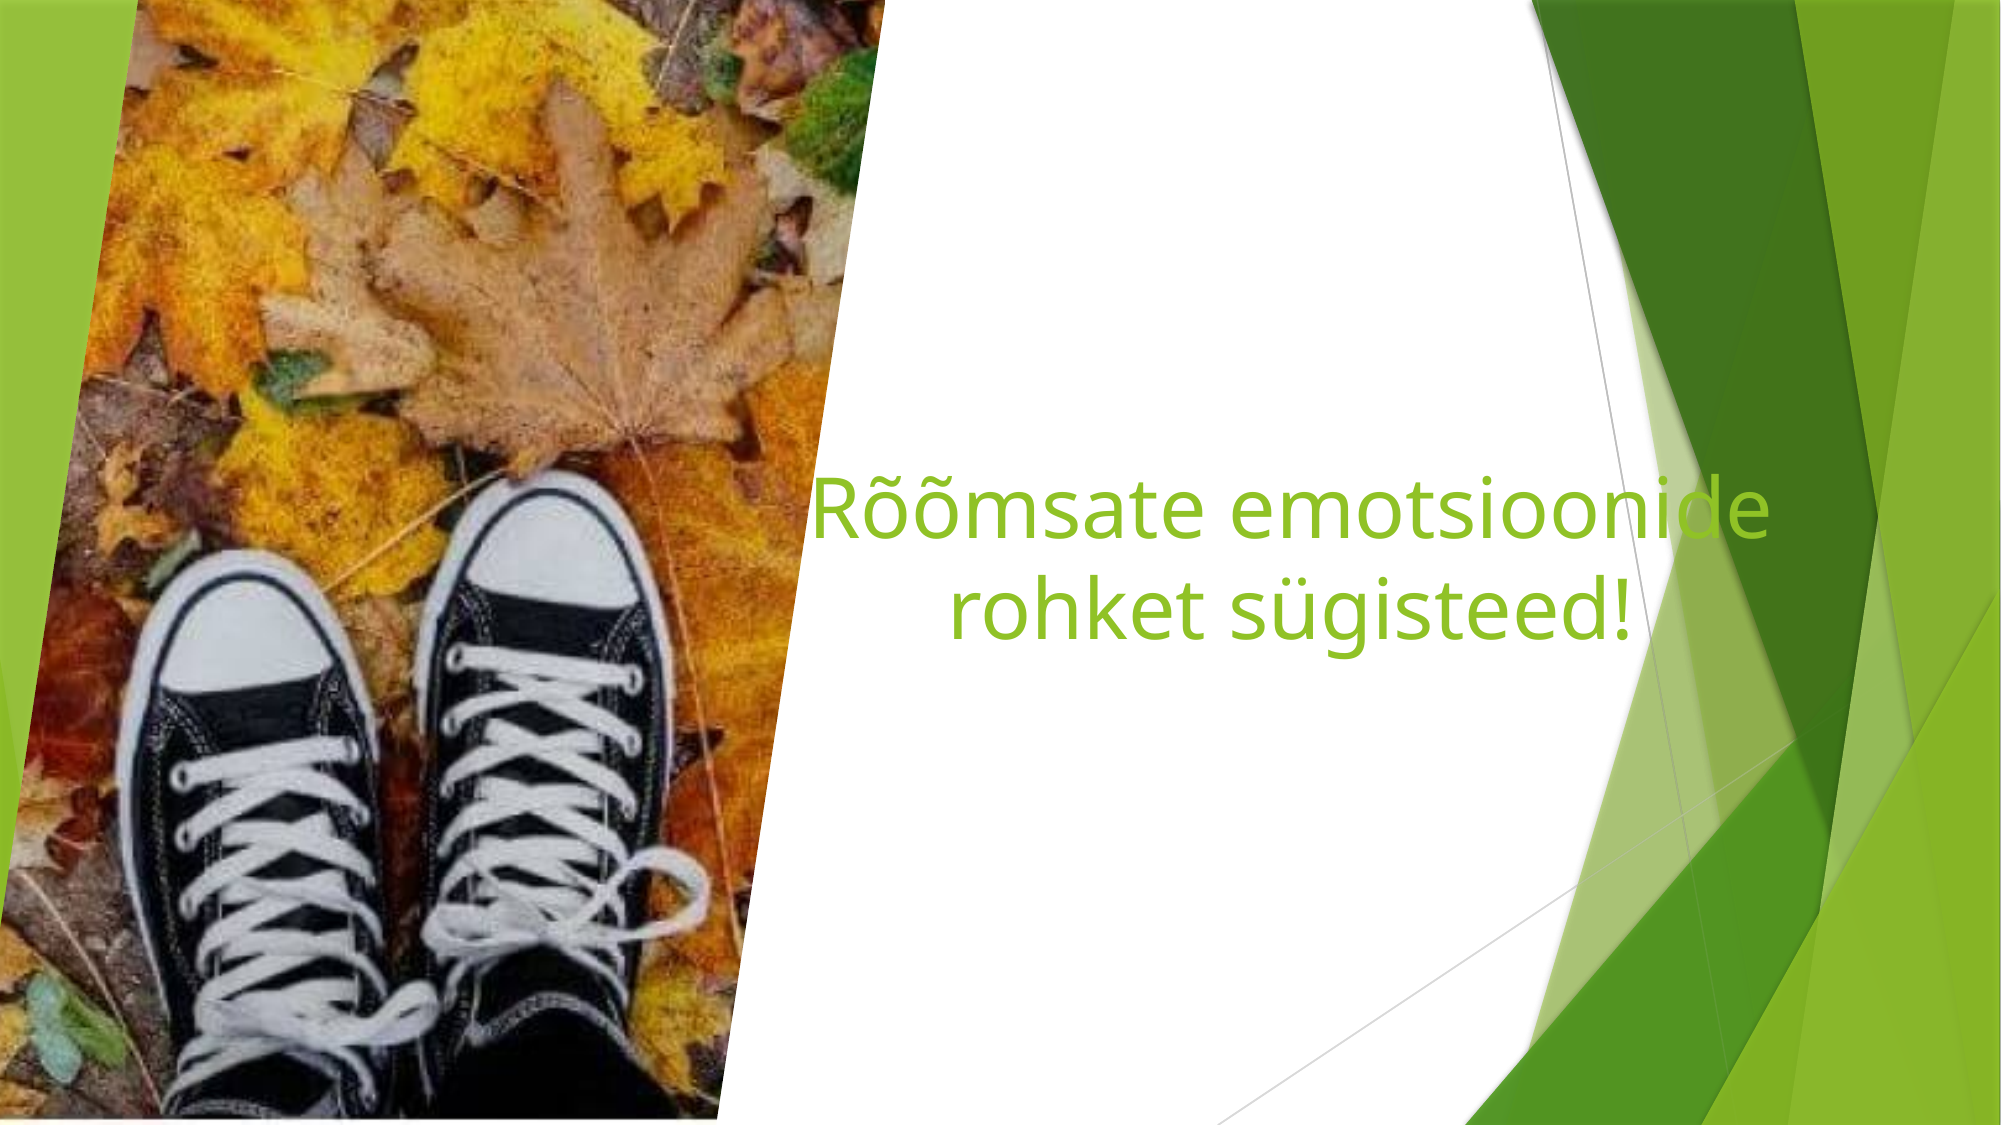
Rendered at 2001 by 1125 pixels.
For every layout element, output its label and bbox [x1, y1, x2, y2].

text_box [887, 0, 2000, 1125]
picture [0, 0, 886, 1125]
